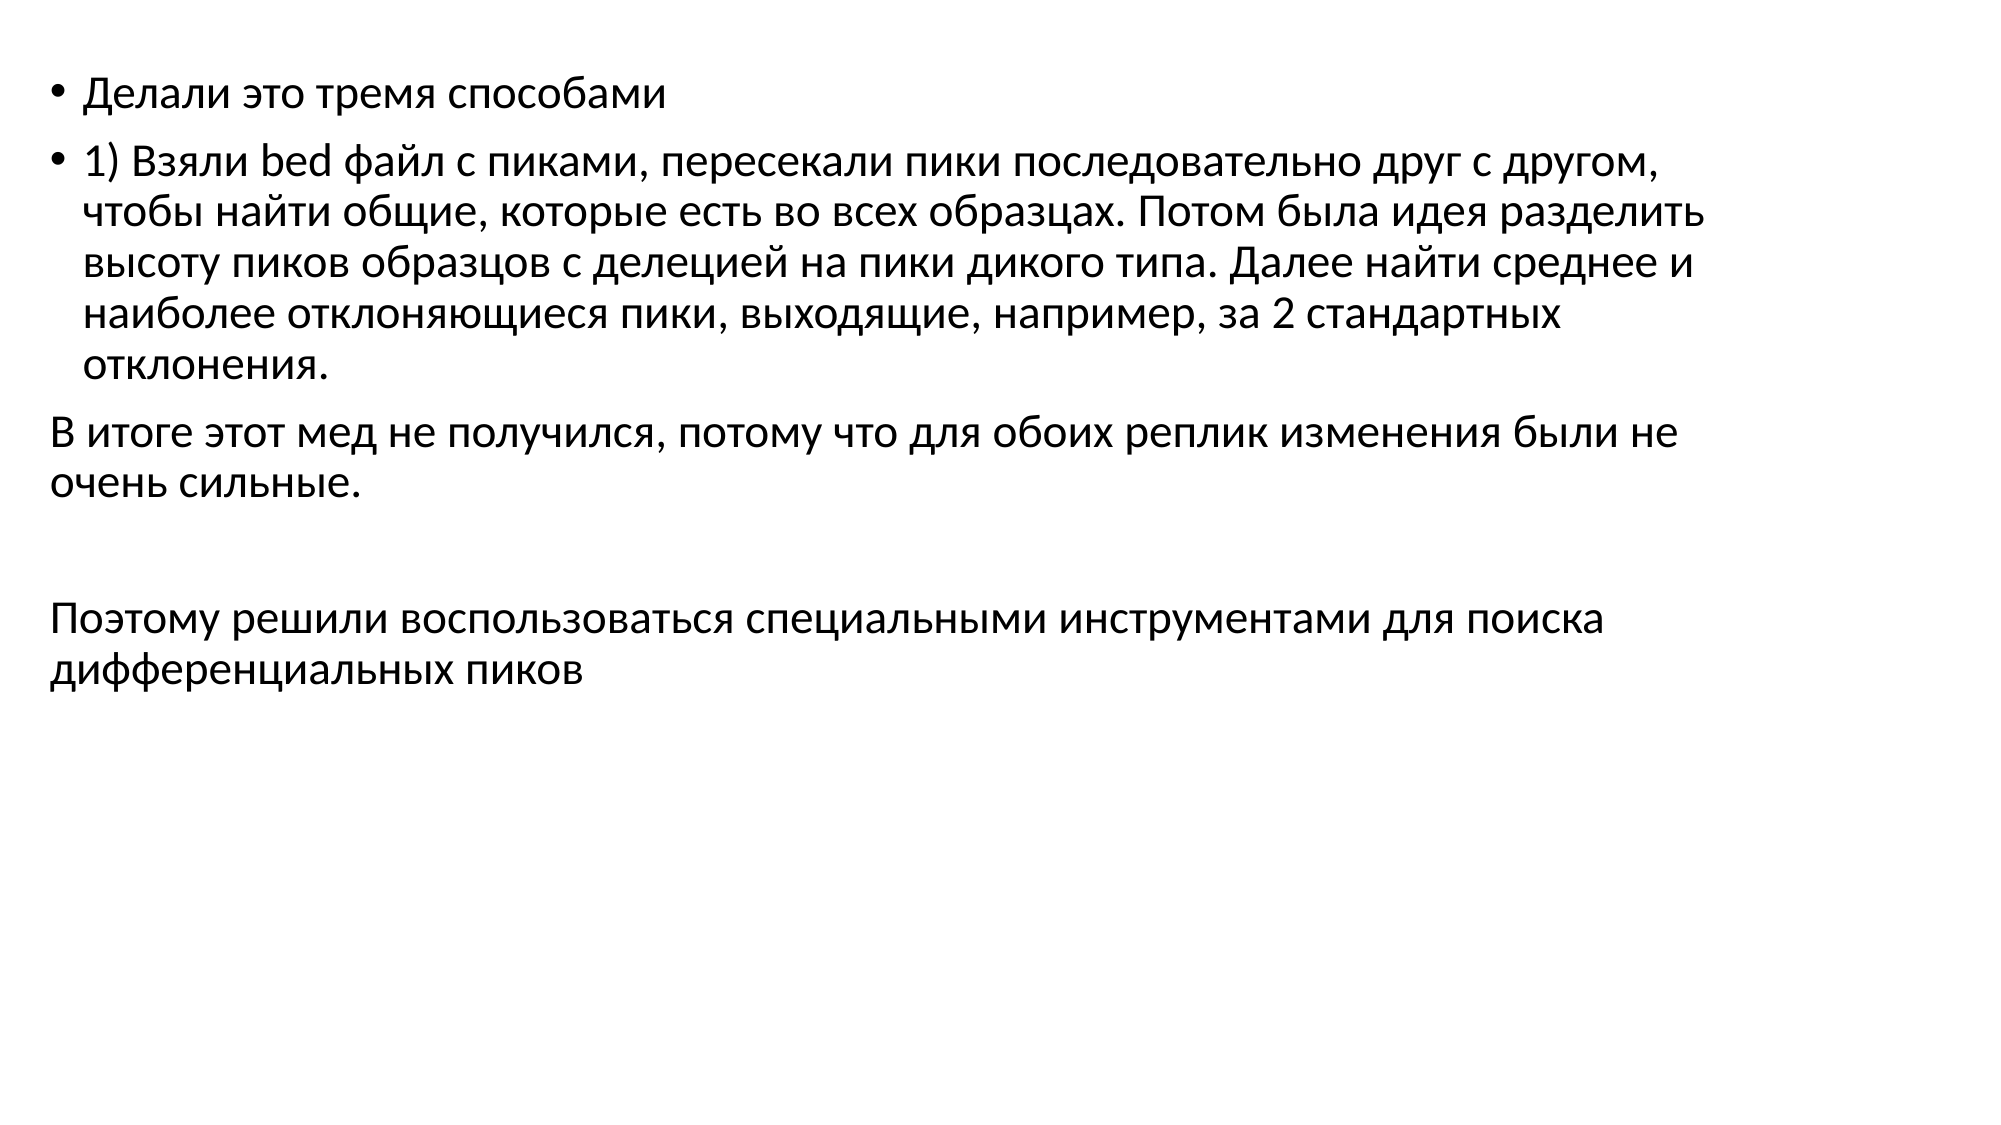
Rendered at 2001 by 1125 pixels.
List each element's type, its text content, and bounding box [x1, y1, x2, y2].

list Делали это тремя способами 1) Взяли bed файл с пиками, пересекали пики последовательно друг с другом, чтобы найти общие, которые есть во всех образцах. Потом была идея разделить высоту пиков образцов с делецией на пики дикого типа. Далее найти среднее и наиболее отклоняющиеся пики, выходящие, например, за 2 стандартных отклонения. В итоге этот мед не получился, потому что для обоих реплик изменения были не очень сильные. Поэтому решили воспользоваться специальными инструментами для поиска дифференциальных пиков [34, 60, 1760, 775]
